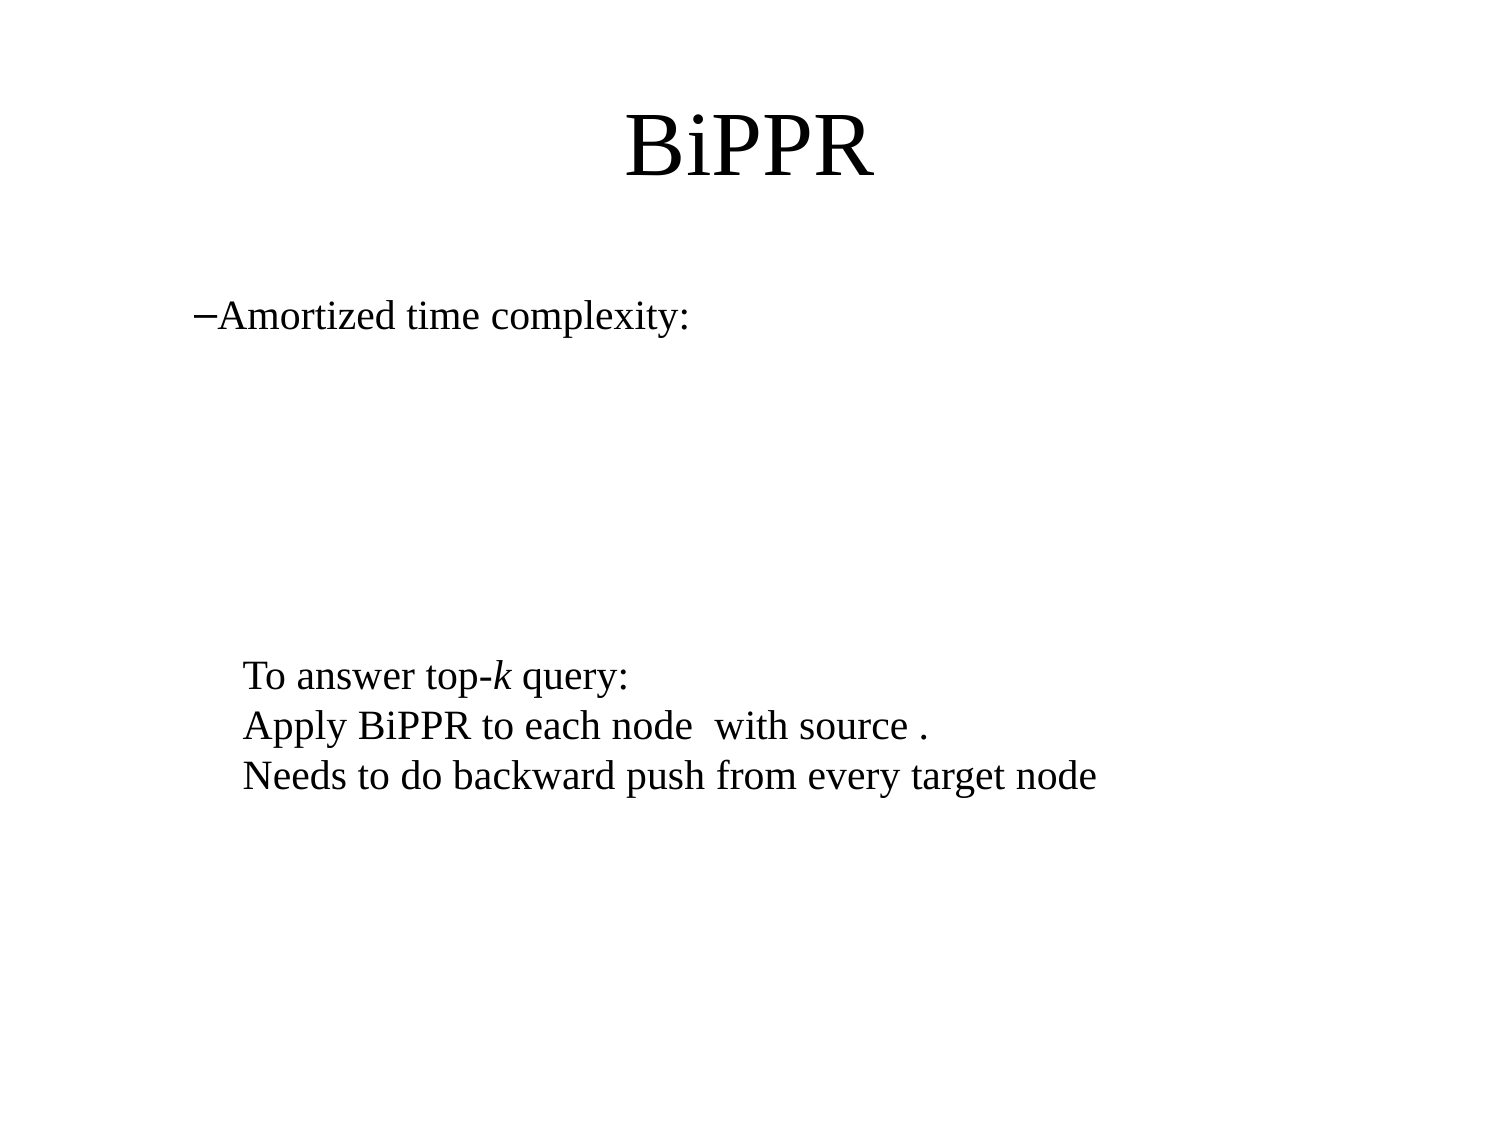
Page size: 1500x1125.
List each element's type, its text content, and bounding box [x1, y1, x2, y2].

title BiPPR [75, 45, 1425, 233]
